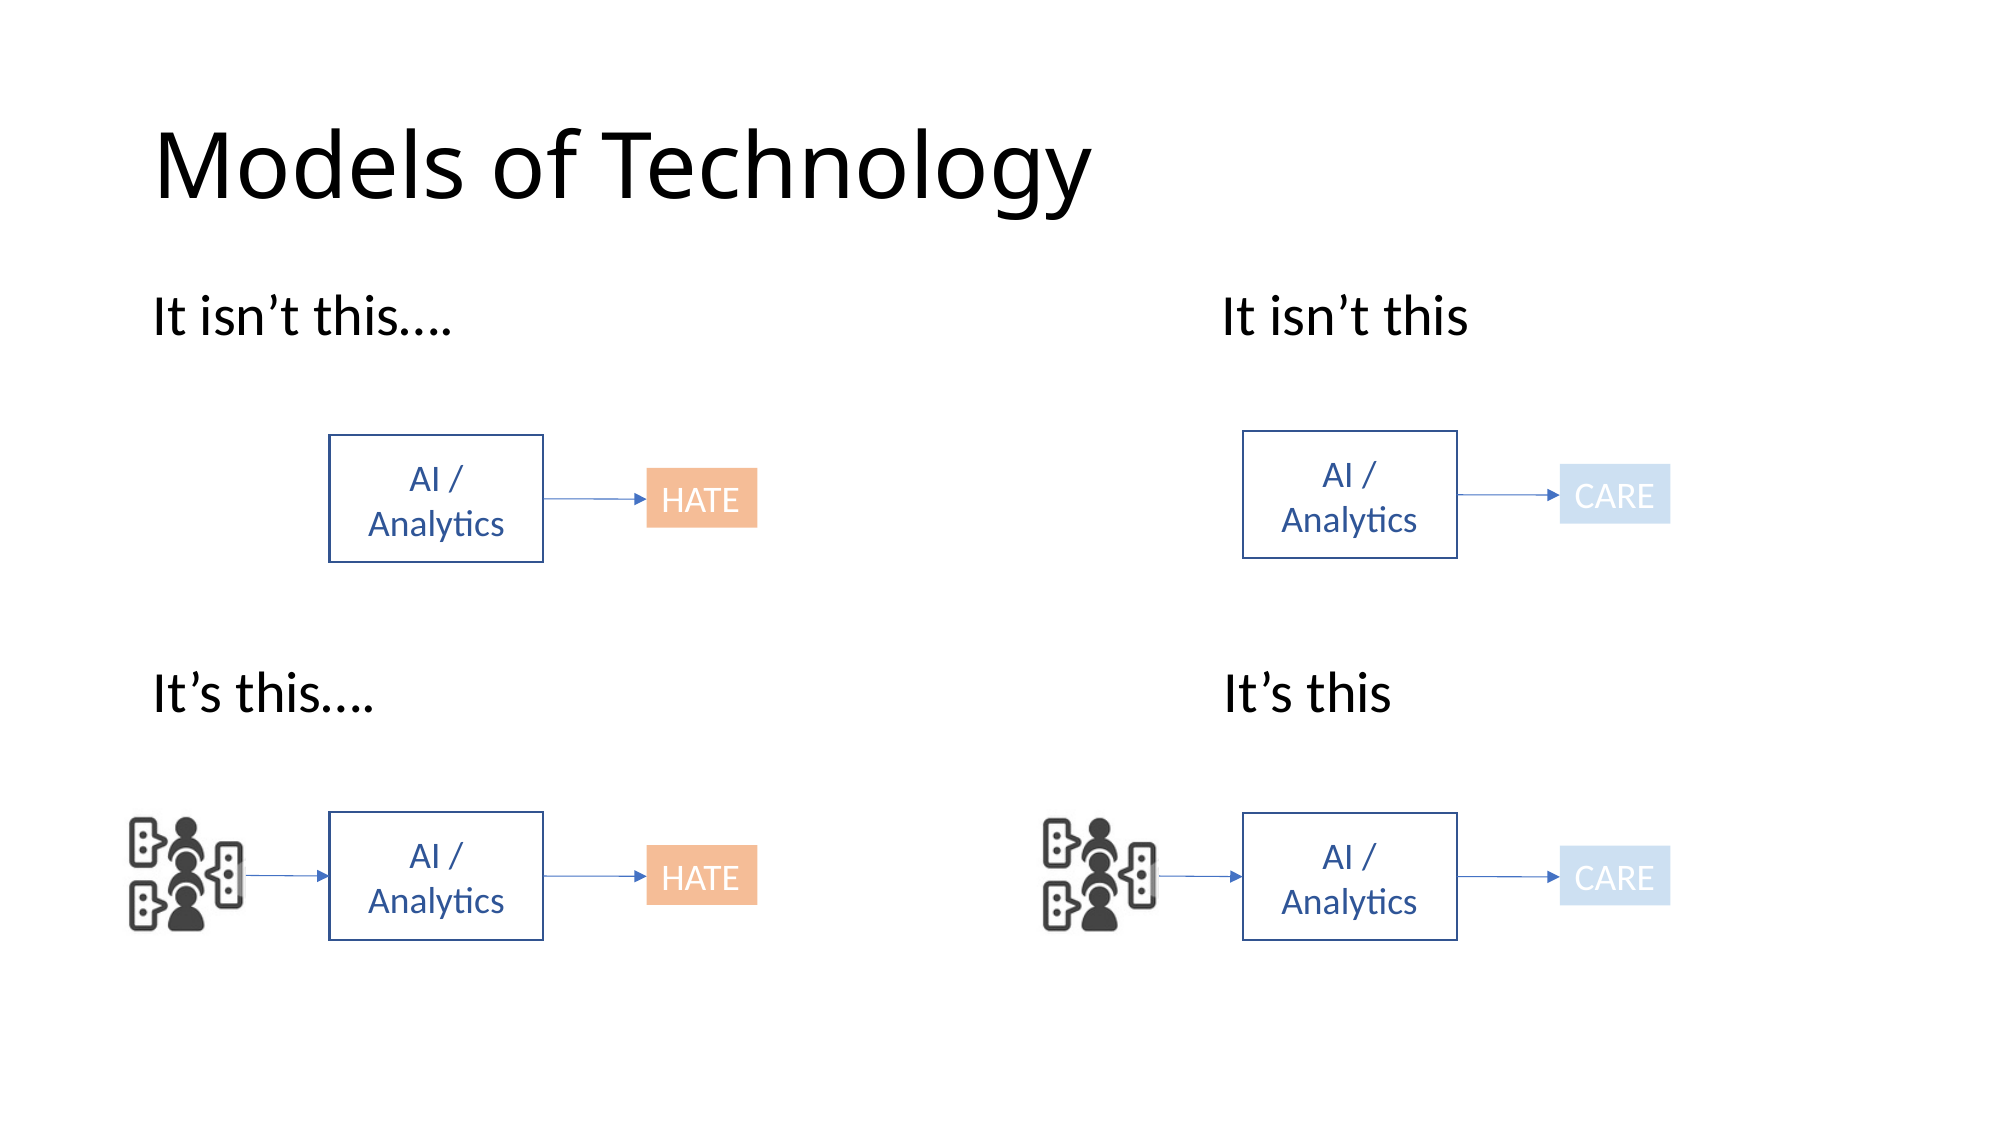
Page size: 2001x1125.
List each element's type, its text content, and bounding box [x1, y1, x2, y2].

text_box HATE [646, 467, 758, 528]
text_box It’s this…. It’s this [137, 655, 1863, 784]
text_box HATE [646, 845, 758, 905]
text_box CARE [1559, 845, 1671, 906]
picture [117, 806, 246, 940]
text_box AI / Analytics [328, 811, 544, 941]
picture [1031, 807, 1159, 940]
text_box AI / Analytics [328, 434, 544, 563]
list It isn’t this…. It isn’t this [137, 277, 1863, 406]
title Models of Technology [137, 59, 1863, 277]
text_box CARE [1559, 463, 1671, 524]
text_box AI / Analytics [1242, 430, 1458, 559]
text_box AI / Analytics [1242, 812, 1458, 941]
